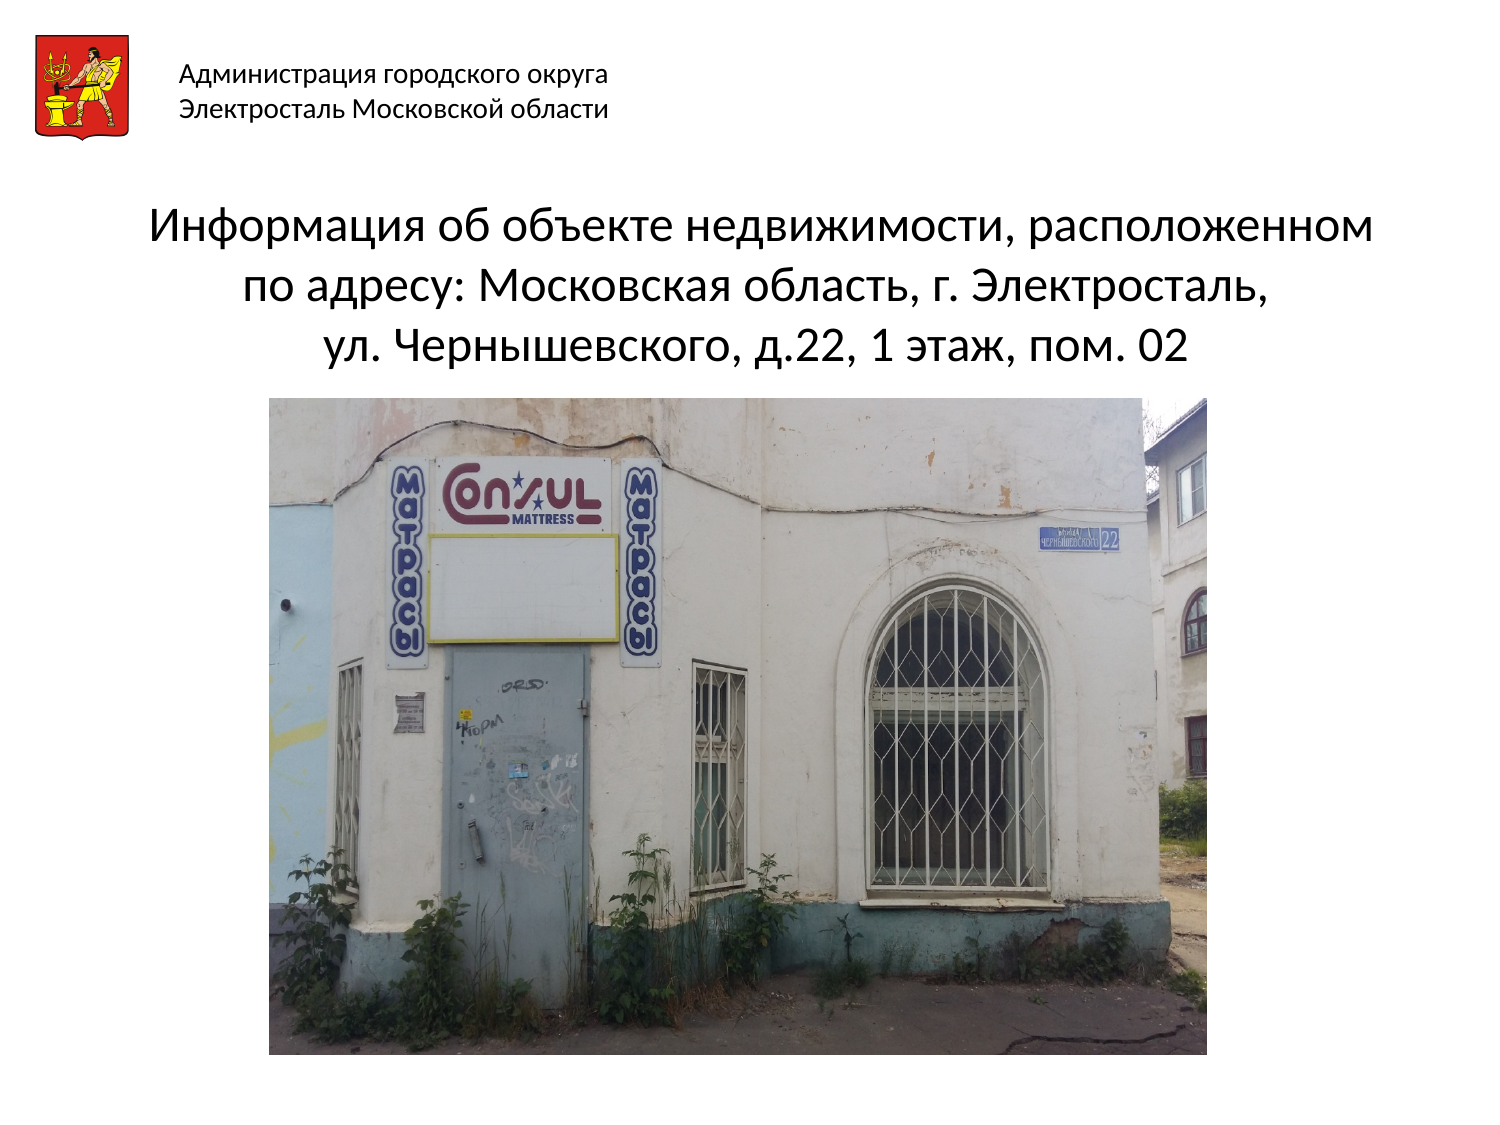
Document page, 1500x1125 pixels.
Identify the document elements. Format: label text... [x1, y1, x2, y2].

picture [269, 398, 1208, 1055]
text_box Администрация городского округа Электросталь Московской области [163, 46, 809, 132]
picture [34, 34, 130, 141]
title Информация об объекте недвижимости, расположенном по адресу: Московская область, г. Электросталь, ул. Чернышевского, д.22, 1 этаж, пом. 02 [105, 164, 1418, 399]
